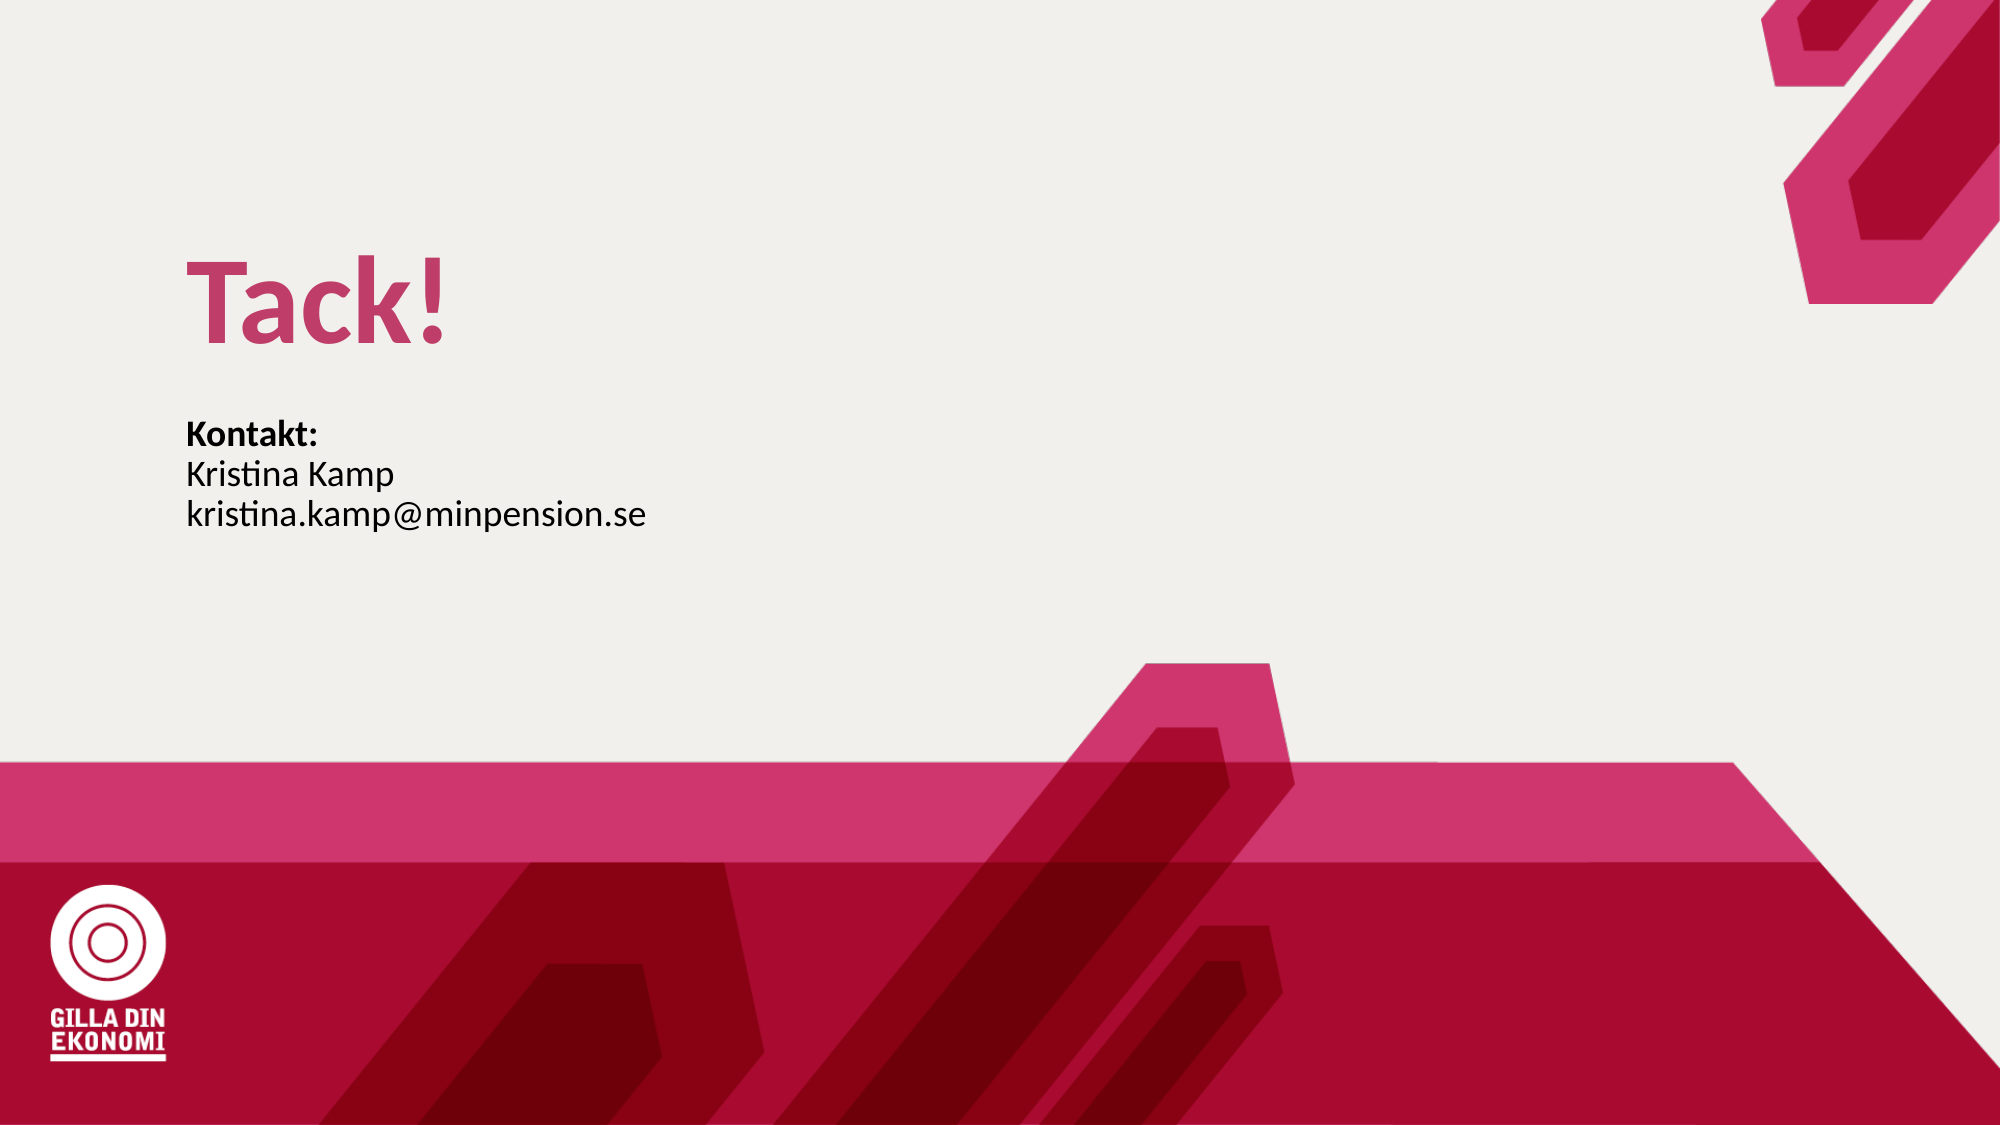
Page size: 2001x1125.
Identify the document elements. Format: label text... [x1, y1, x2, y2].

picture [0, 649, 2000, 1125]
title Tack! [171, 227, 1672, 406]
picture [1761, 0, 2000, 304]
subtitle Kontakt: Kristina Kamp kristina.kamp@minpension.se [171, 406, 1672, 678]
